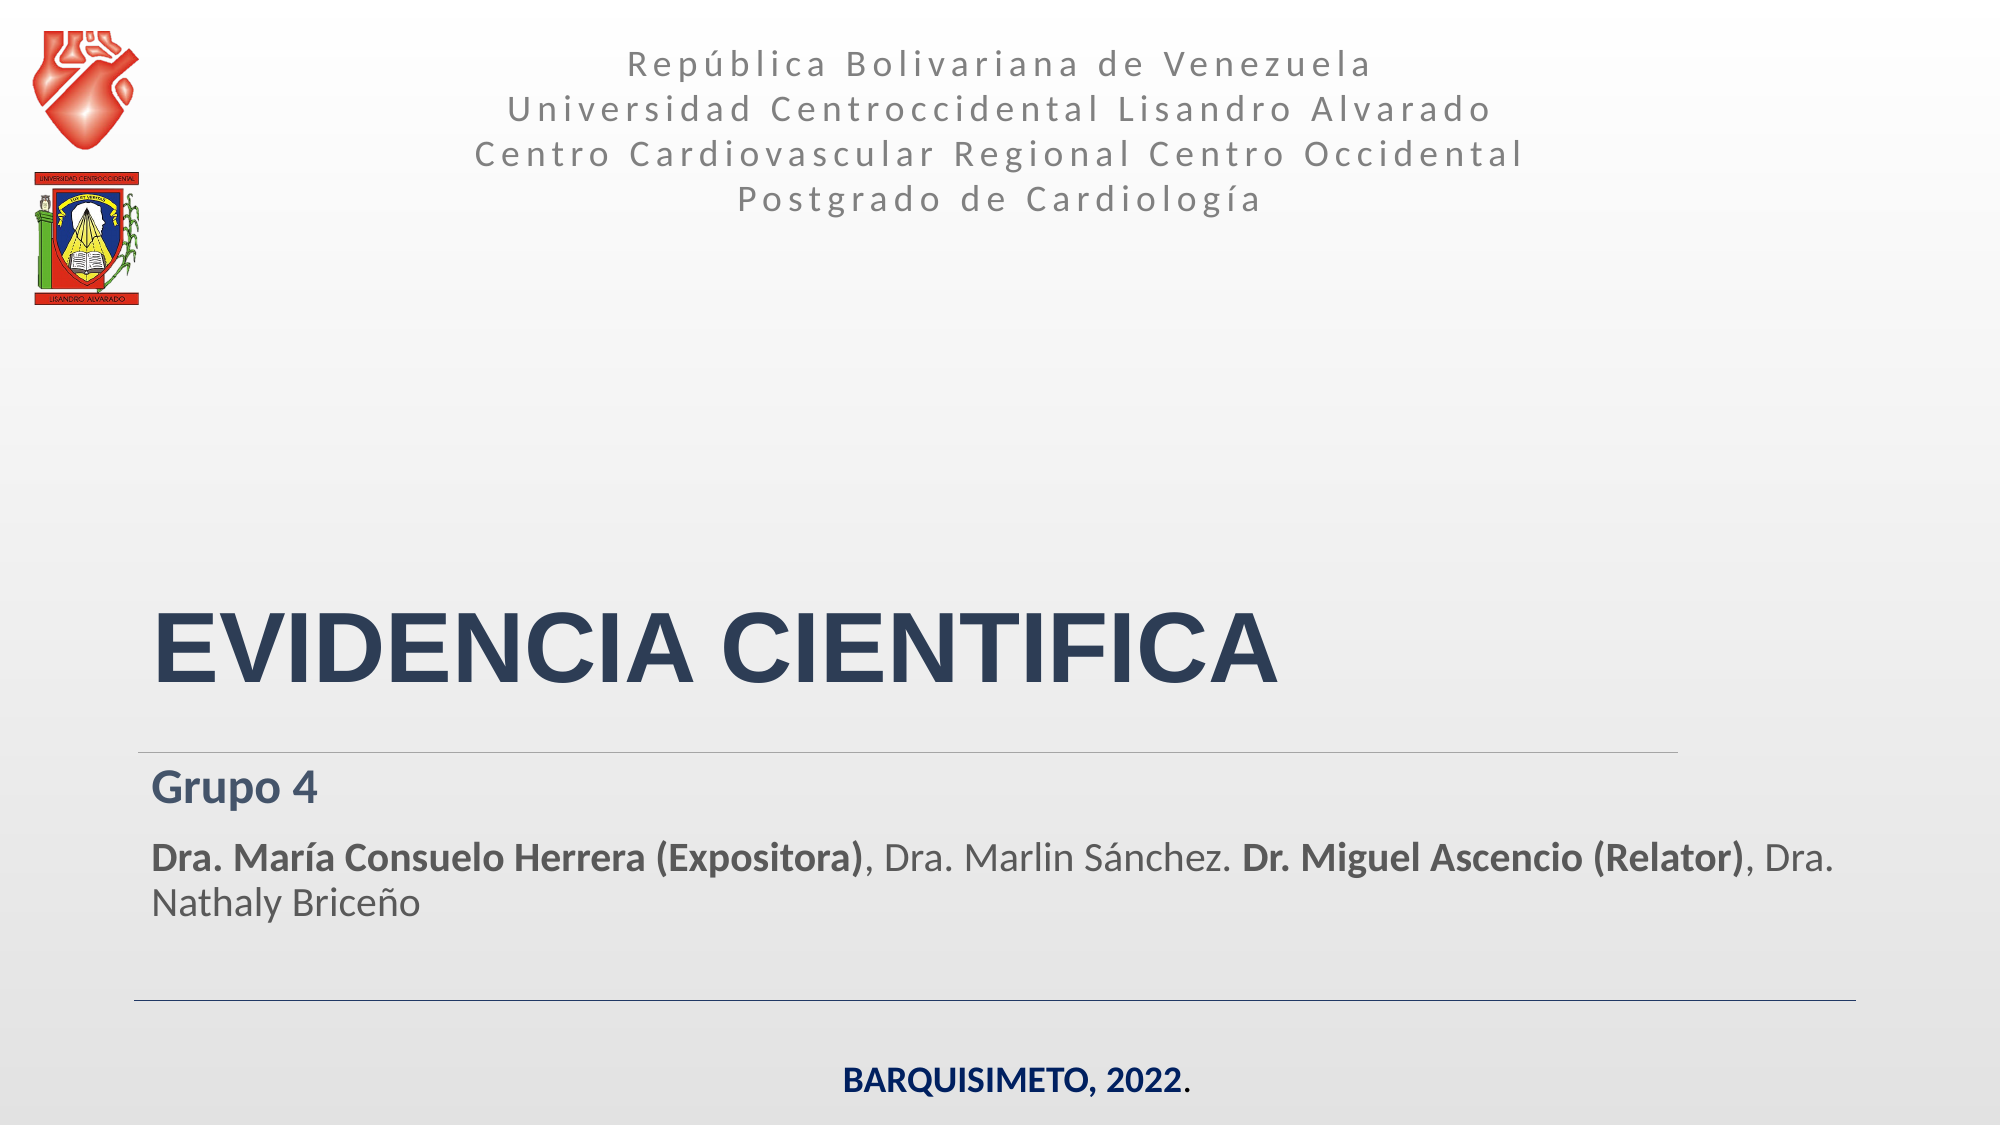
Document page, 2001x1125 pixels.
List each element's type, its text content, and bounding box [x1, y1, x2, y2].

text_box BARQUISIMETO, 2022. [828, 1047, 1561, 1108]
title EVIDENCIA CIENTIFICA [137, 413, 1863, 712]
picture [32, 31, 139, 150]
picture [29, 172, 139, 305]
list Grupo 4 Dra. María Consuelo Herrera (Expositora), Dra. Marlin Sánchez. Dr. Miguel Ascencio (Relator), Dra. Nathaly Briceño [136, 752, 1862, 972]
